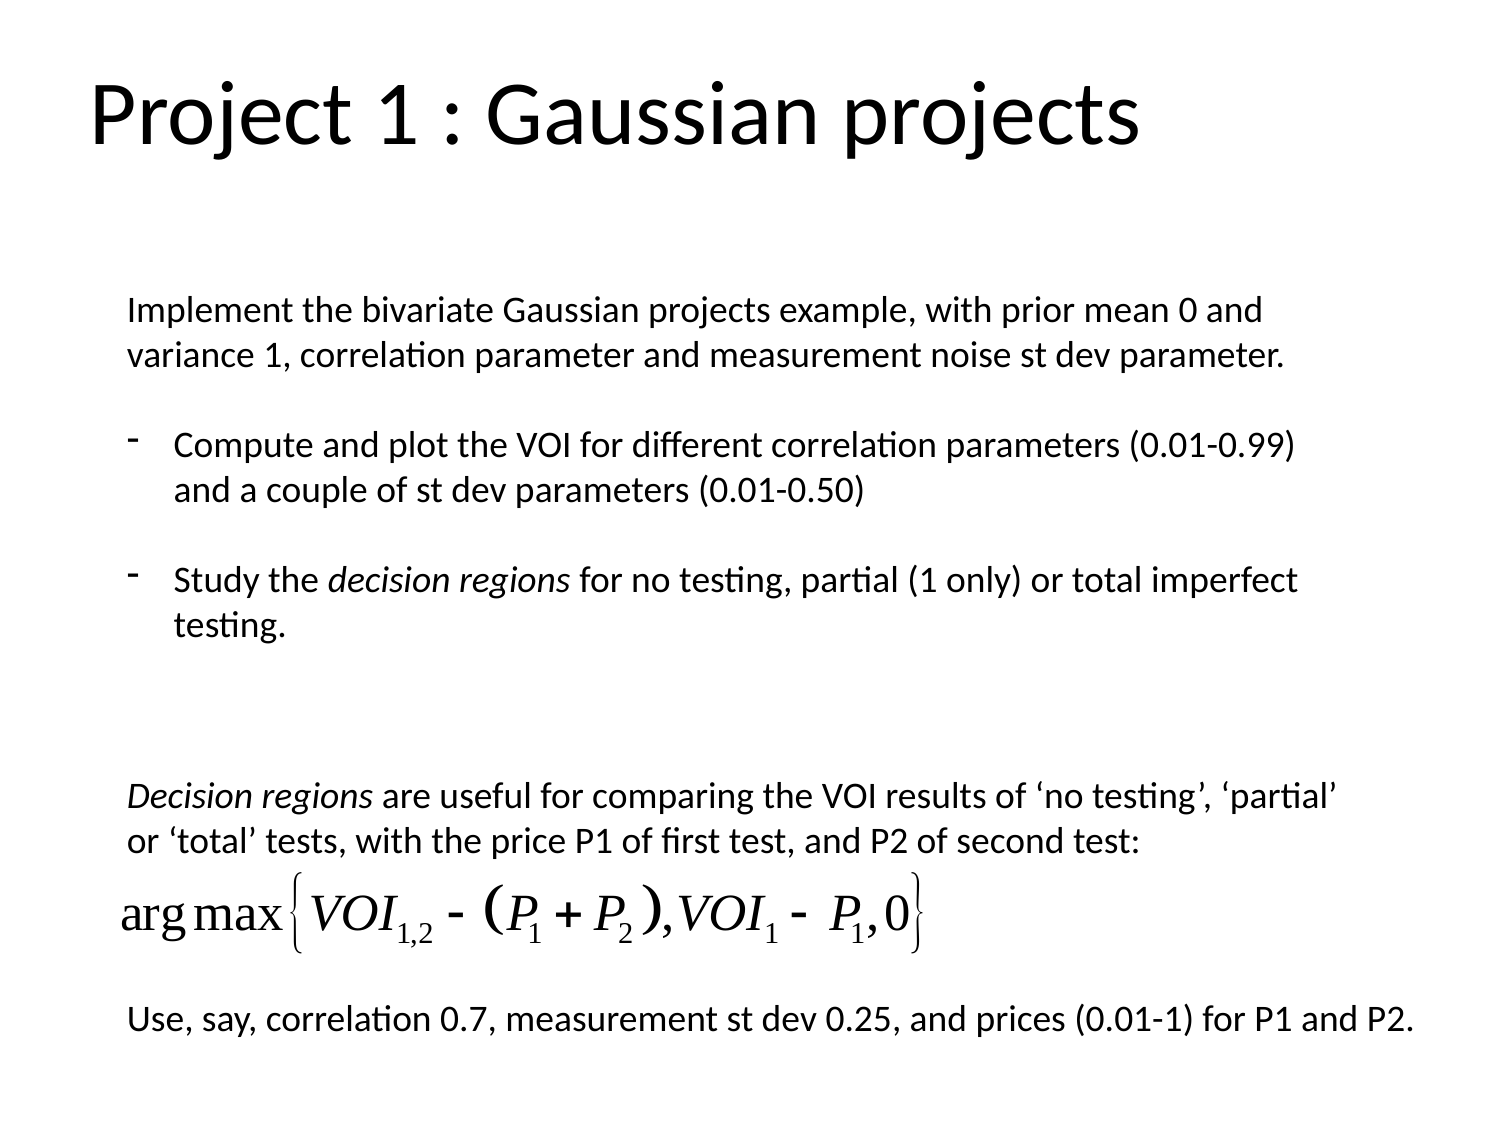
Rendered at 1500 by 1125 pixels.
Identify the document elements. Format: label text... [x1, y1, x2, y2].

text_box Project 1 : Gaussian projects [75, 45, 1483, 233]
text_box Implement the bivariate Gaussian projects example, with prior mean 0 and variance 1, correlation parameter and measurement noise st dev parameter. Compute and plot the VOI for different correlation parameters (0.01-0.99) and a couple of st dev parameters (0.01-0.50) Study the decision regions for no testing, partial (1 only) or total imperfect testing. [112, 232, 1329, 698]
text_box Decision regions are useful for comparing the VOI results of ‘no testing’, ‘partial’ or ‘total’ tests, with the price P1 of first test, and P2 of second test: [112, 763, 1388, 868]
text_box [112, 869, 941, 966]
text_box Use, say, correlation 0.7, measurement st dev 0.25, and prices (0.01-1) for P1 and P2. [112, 986, 1447, 1046]
